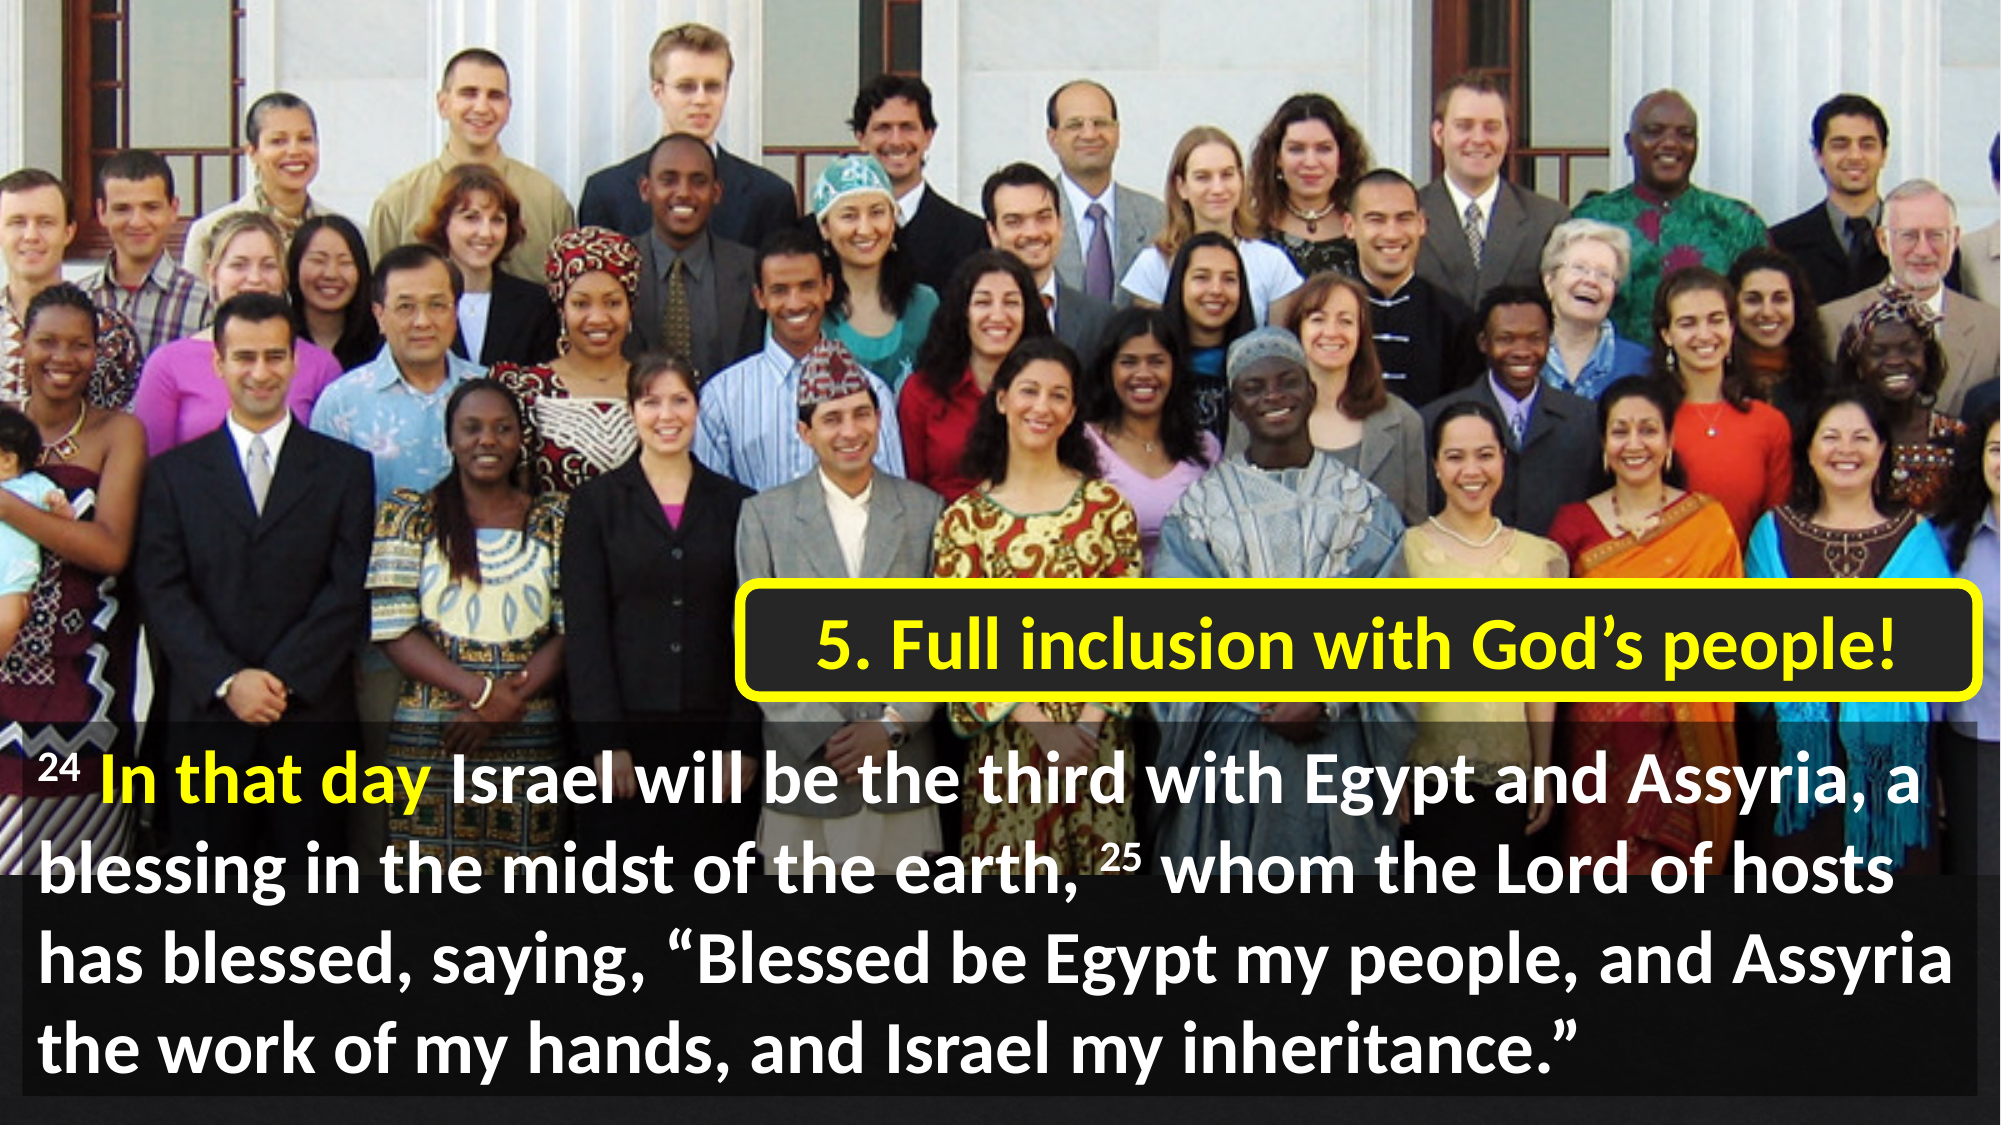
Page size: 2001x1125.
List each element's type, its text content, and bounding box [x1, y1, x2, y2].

picture [0, 0, 2000, 876]
text_box 24 In that day Israel will be the third with Egypt and Assyria, a blessing in the midst of the earth, 25 whom the Lord of hosts has blessed, saying, “Blessed be Egypt my people, and Assyria the work of my hands, and Israel my inheritance.” [22, 891, 1978, 1097]
